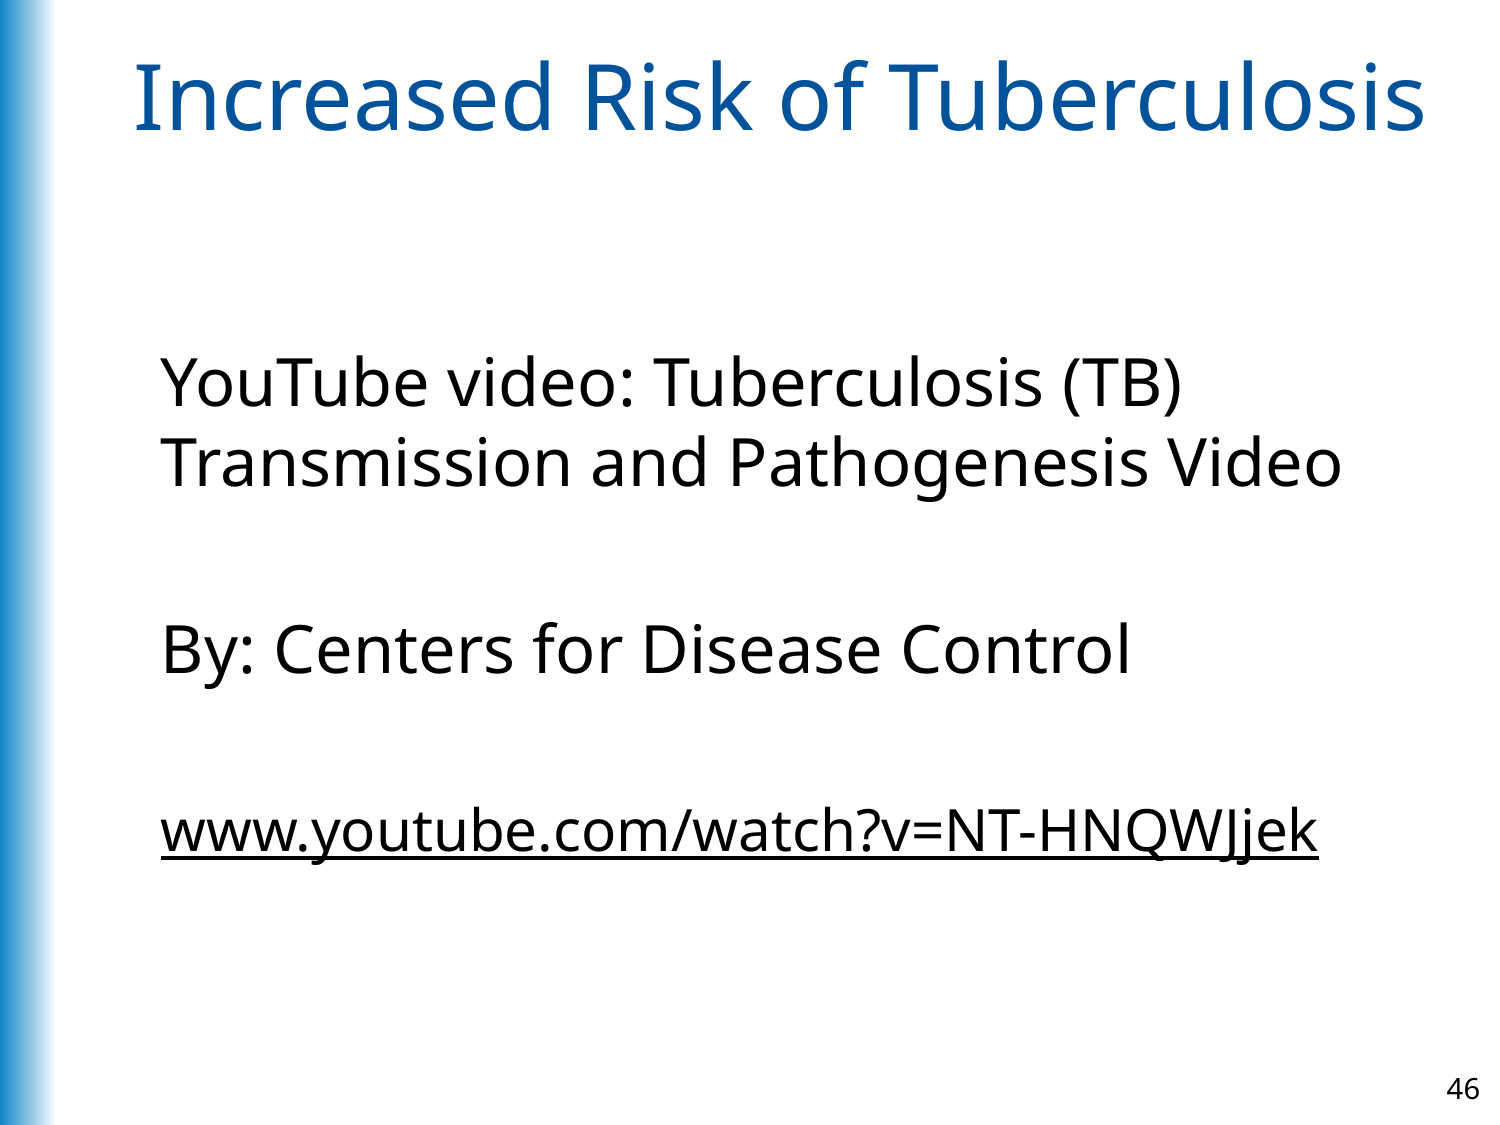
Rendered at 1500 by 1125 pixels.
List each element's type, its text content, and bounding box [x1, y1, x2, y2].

slide_number 46 [1182, 1062, 1496, 1125]
list YouTube video: Tuberculosis (TB) Transmission and Pathogenesis Video By: Centers for Disease Control www.youtube.com/watch?v=NT-HNQWJjek [112, 324, 1388, 1000]
title Increased Risk of Tuberculosis [62, 0, 1500, 188]
